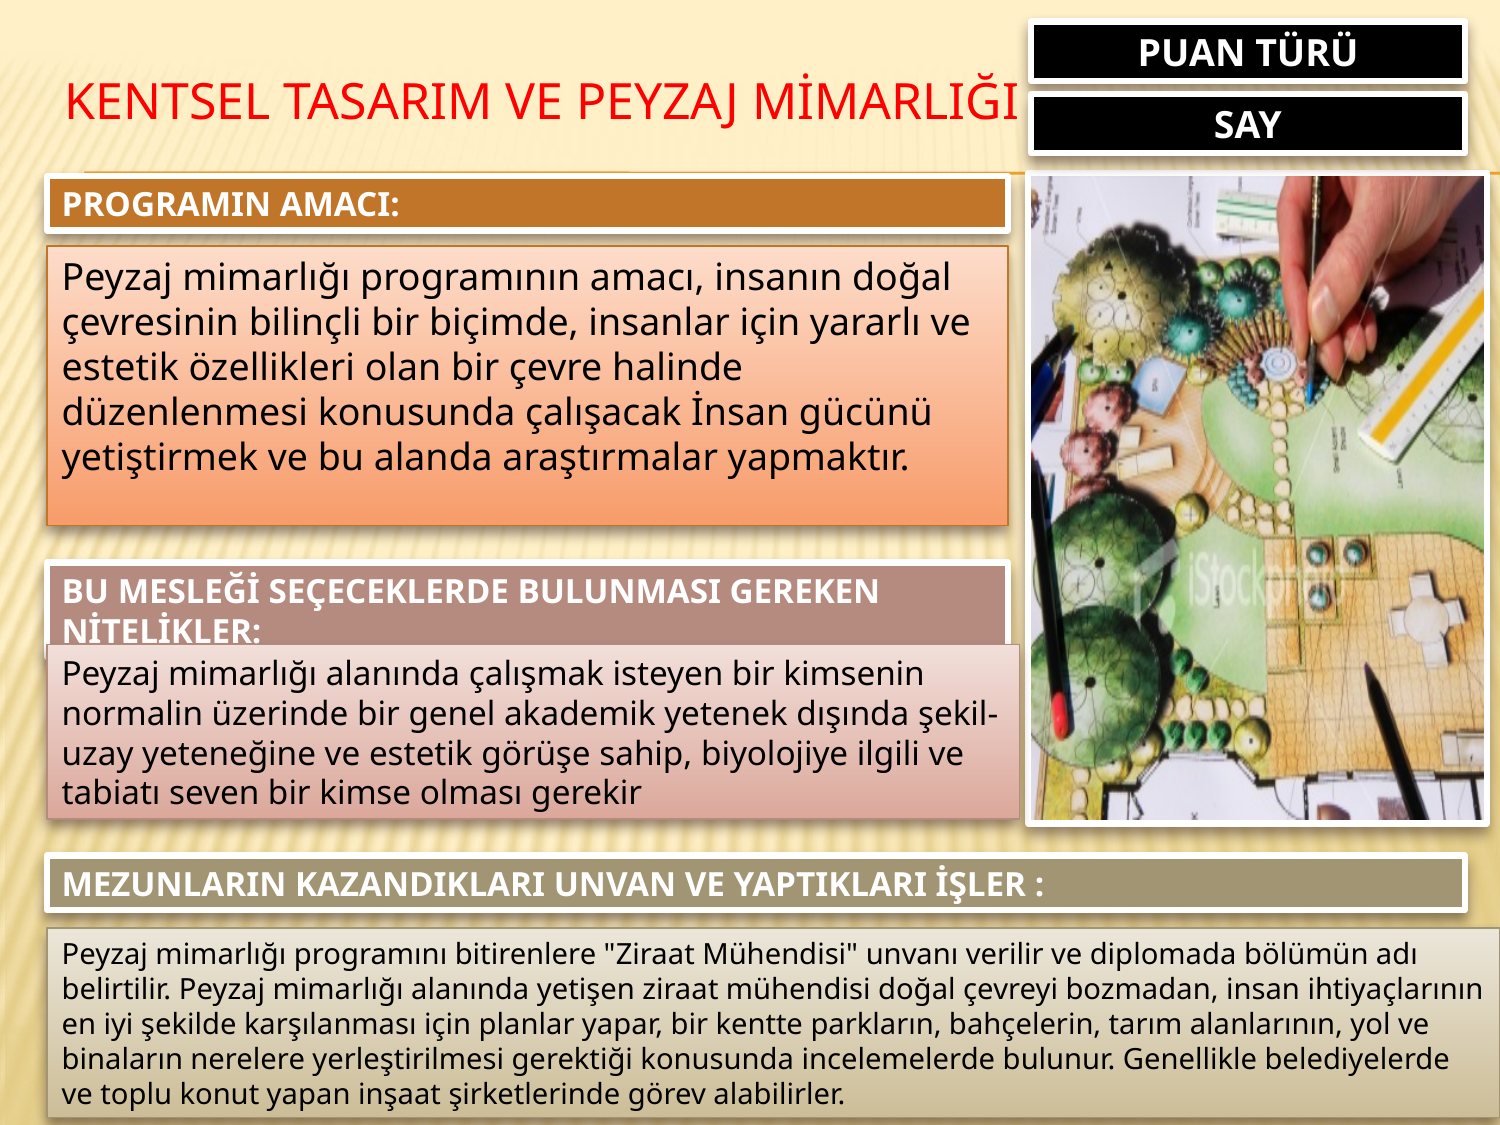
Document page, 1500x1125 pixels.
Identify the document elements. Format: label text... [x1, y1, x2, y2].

title KENTSEL TASARIM VE PEYZAJ MİMARLIĞI [50, 35, 1020, 164]
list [1030, 175, 1485, 821]
text_box Peyzaj mimarlığı programının amacı, insanın doğal çevresinin bilinçli bir biçimde, insanlar için yararlı ve estetik özellikleri olan bir çevre halinde düzenlenmesi konusunda çalışacak İnsan gücünü yetiştirmek ve bu alanda araştırmalar yapmaktır. [46, 245, 1009, 526]
text_box PUAN TÜRÜ [1028, 18, 1468, 84]
text_box Peyzaj mimarlığı programını bitirenlere "Ziraat Mühendisi" unvanı verilir ve diplomada bölümün adı belirtilir. Peyzaj mimarlığı alanında yetişen ziraat mühendisi doğal çevreyi bozmadan, insan ihtiyaçlarının en iyi şekilde karşılanması için planlar yapar, bir kentte parkların, bahçelerin, tarım alanlarının, yol ve binaların nerelere yerleştirilmesi gerektiği konusunda incelemelerde bulunur. Genellikle belediyelerde ve toplu konut yapan inşaat şirketlerinde görev alabilirler. [46, 927, 1500, 1118]
text_box BU MESLEĞİ SEÇECEKLERDE BULUNMASI GEREKEN NİTELİKLER: [44, 559, 1011, 644]
text_box SAY [1028, 91, 1468, 156]
text_box MEZUNLARIN KAZANDIKLARI UNVAN VE YAPTIKLARI İŞLER : [44, 852, 1468, 913]
text_box PROGRAMIN AMACI: [44, 173, 1011, 234]
text_box Peyzaj mimarlığı alanında çalışmak isteyen bir kimsenin normalin üzerinde bir genel akademik yetenek dışında şekil-uzay yeteneğine ve estetik görüşe sahip, biyolojiye ilgili ve tabiatı seven bir kimse olması gerekir [46, 644, 1020, 820]
